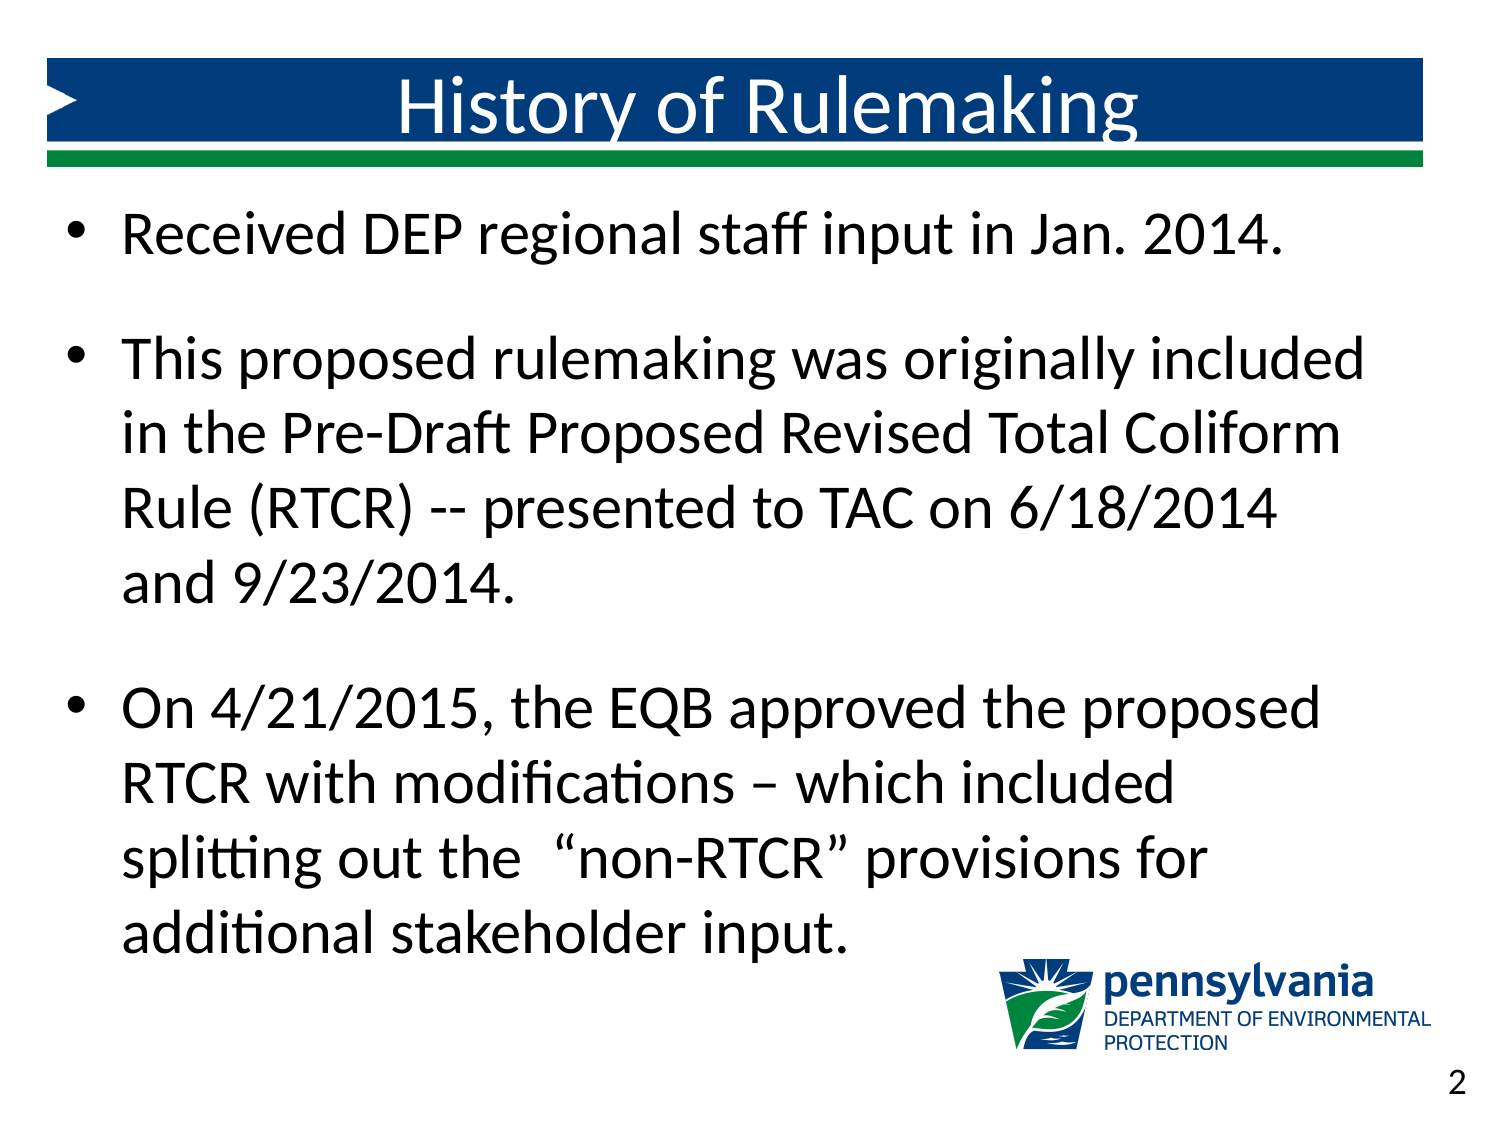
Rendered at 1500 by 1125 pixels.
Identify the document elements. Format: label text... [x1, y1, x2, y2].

picture [999, 958, 1431, 1051]
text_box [47, 58, 1423, 167]
list Received DEP regional staff input in Jan. 2014. This proposed rulemaking was originally included in the Pre-Draft Proposed Revised Total Coliform Rule (RTCR) -- presented to TAC on 6/18/2014 and 9/23/2014. On 4/21/2015, the EQB approved the proposed RTCR with modifications – which included splitting out the “non-RTCR” provisions for additional stakeholder input. [50, 184, 1401, 975]
text_box 2 [1433, 1049, 1482, 1110]
